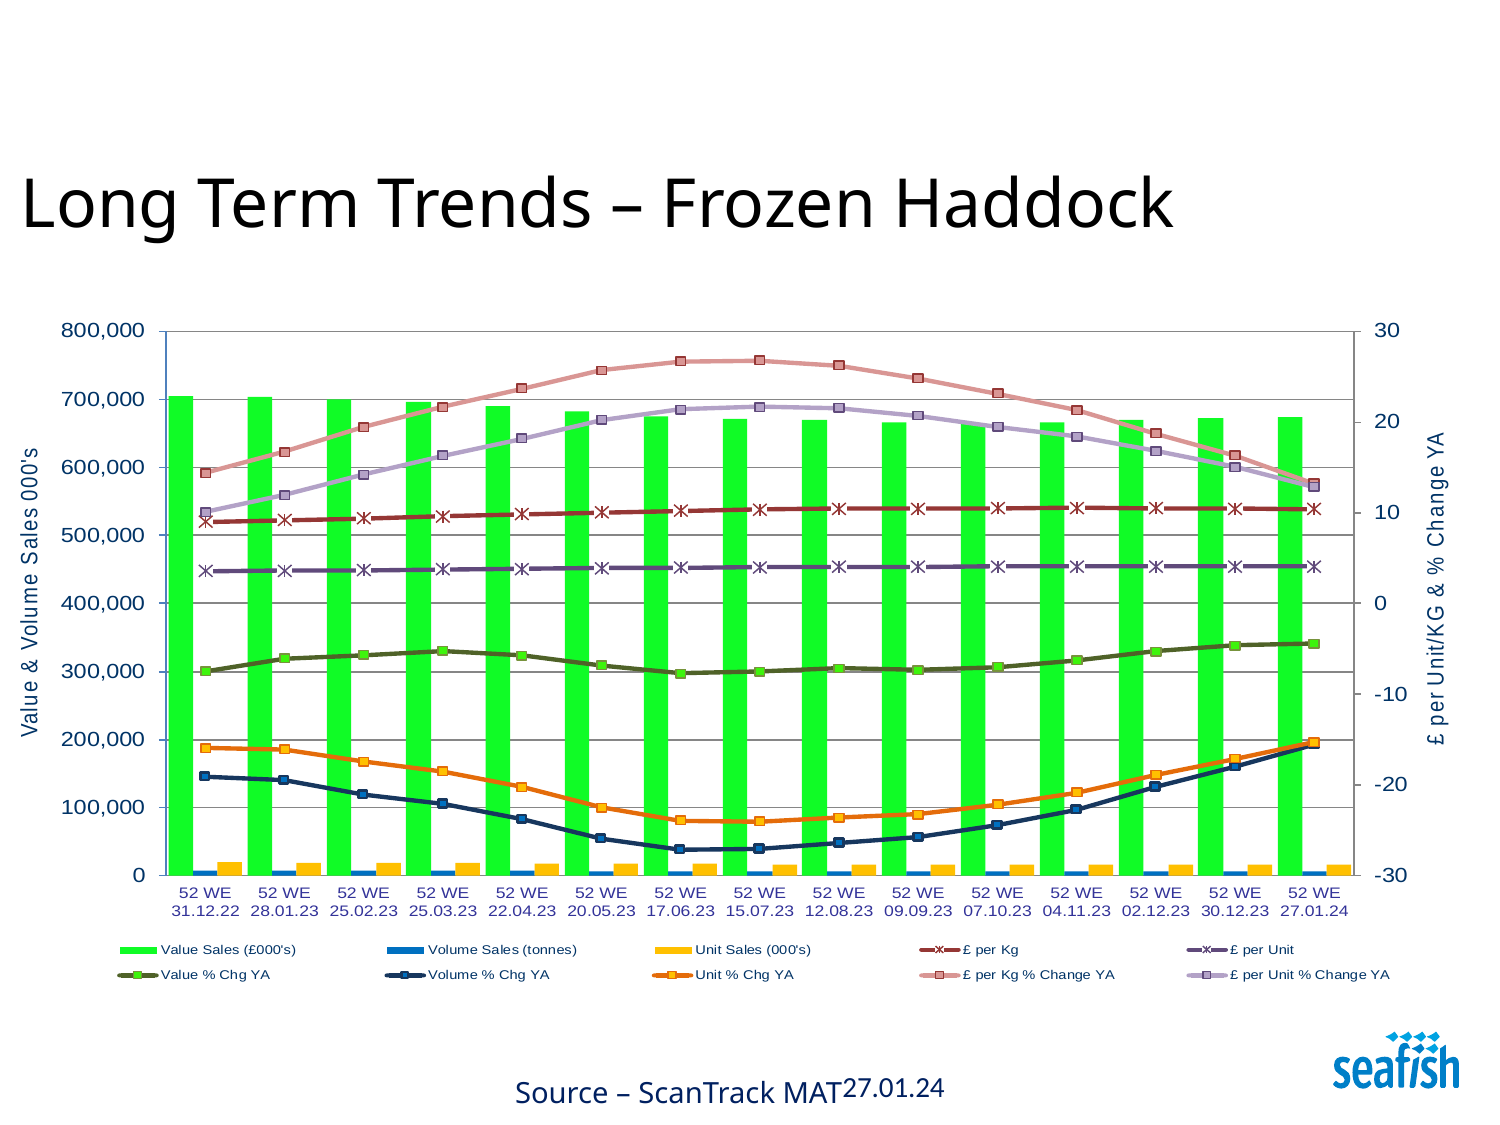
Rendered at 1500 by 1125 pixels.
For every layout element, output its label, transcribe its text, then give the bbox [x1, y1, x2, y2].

title Long Term Trends – Frozen Haddock [5, 160, 1424, 251]
picture [837, 1073, 1063, 1113]
text_box Source – ScanTrack MAT [0, 1067, 857, 1117]
picture [5, 278, 1477, 1000]
